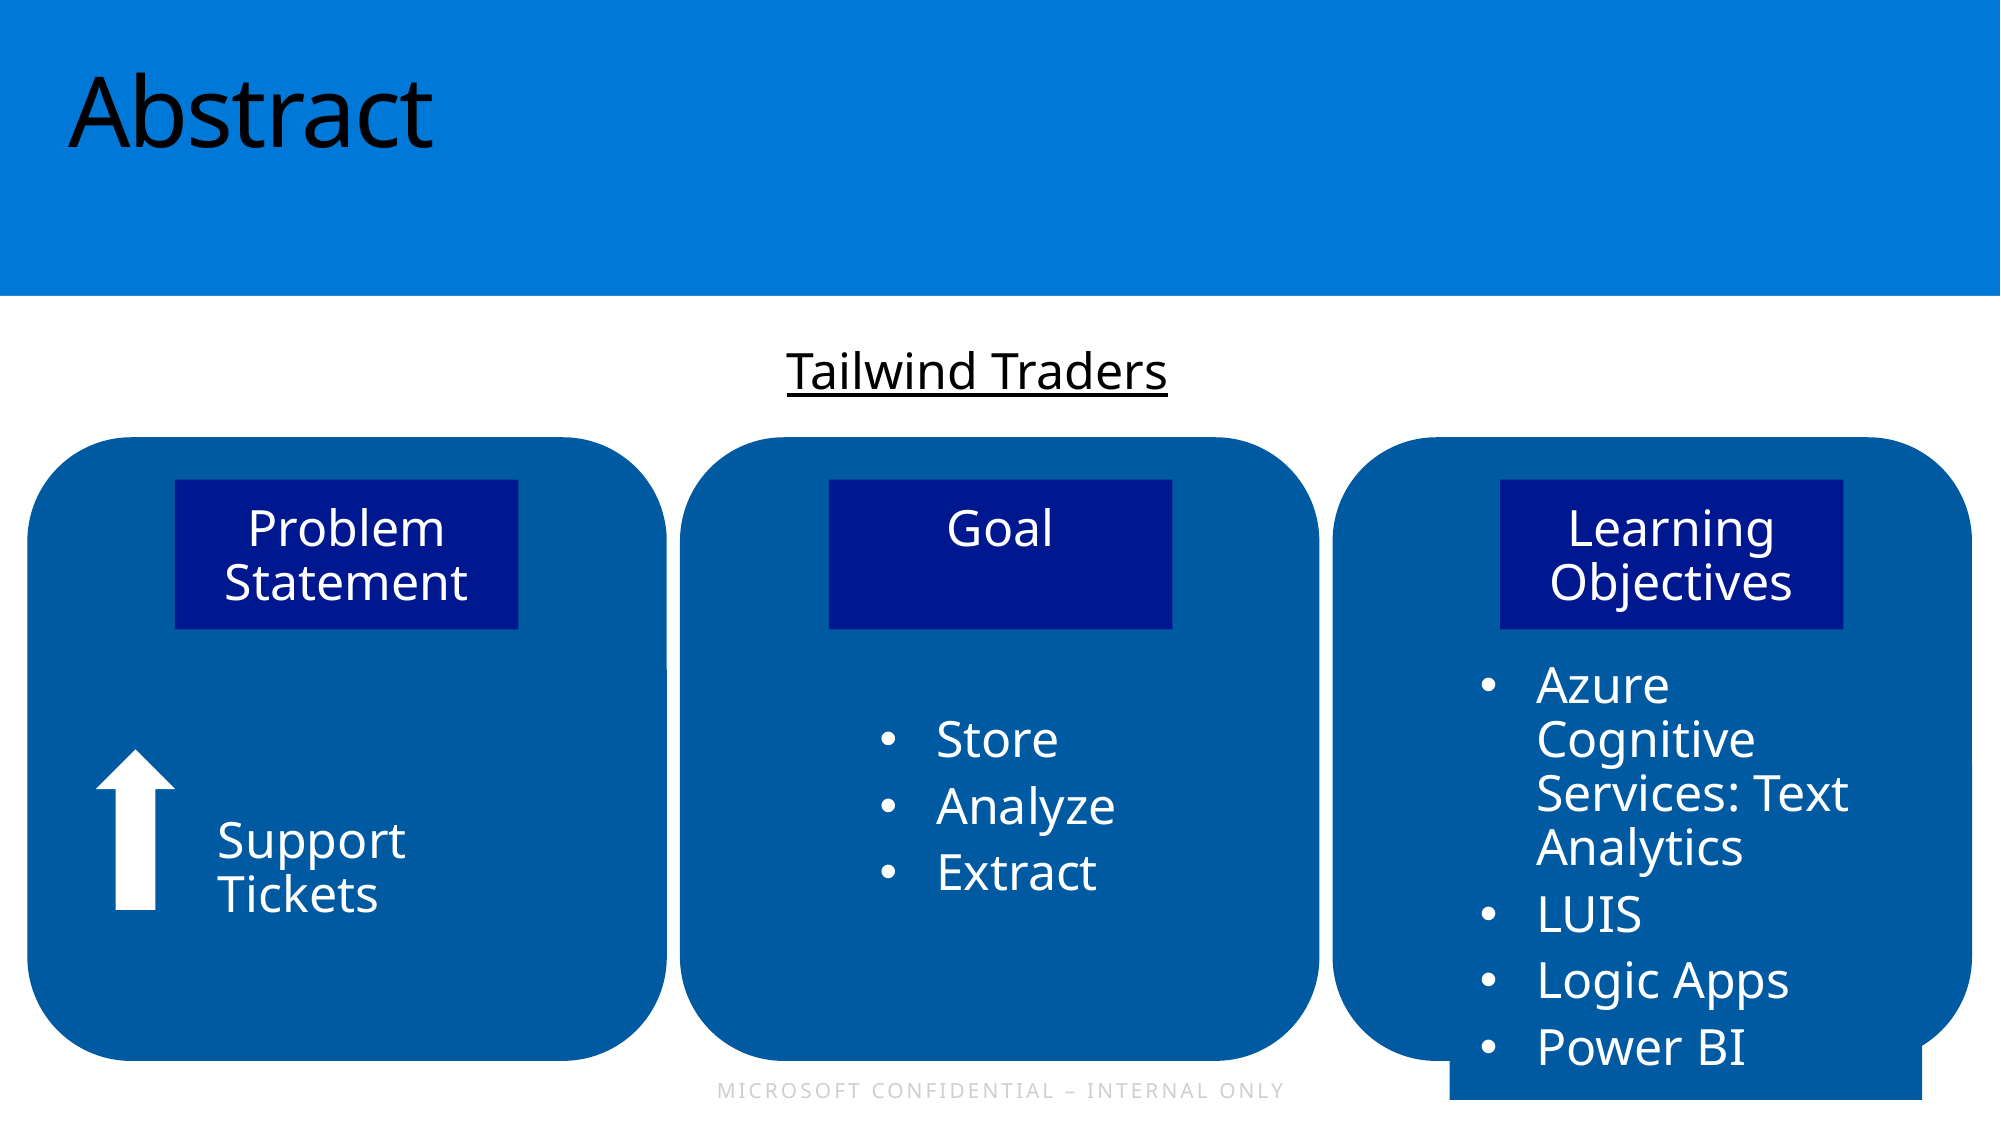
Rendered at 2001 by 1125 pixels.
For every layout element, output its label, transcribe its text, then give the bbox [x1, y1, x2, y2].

title Abstract [44, 47, 1957, 196]
text_box Learning Objectives [1499, 479, 1844, 630]
text_box [1331, 436, 1973, 1062]
text_box Goal [828, 532, 1173, 630]
text_box Azure Cognitive Services: Text Analytics LUIS Logic Apps Power BI [1449, 636, 1923, 1100]
text_box [95, 748, 176, 911]
text_box Problem Statement [174, 479, 519, 630]
text_box [26, 436, 668, 1062]
text_box Support Tickets [187, 791, 594, 948]
text_box Store Analyze Extract [849, 690, 1179, 926]
text_box [679, 532, 1321, 1062]
text_box Tailwind Traders [655, 316, 1326, 532]
